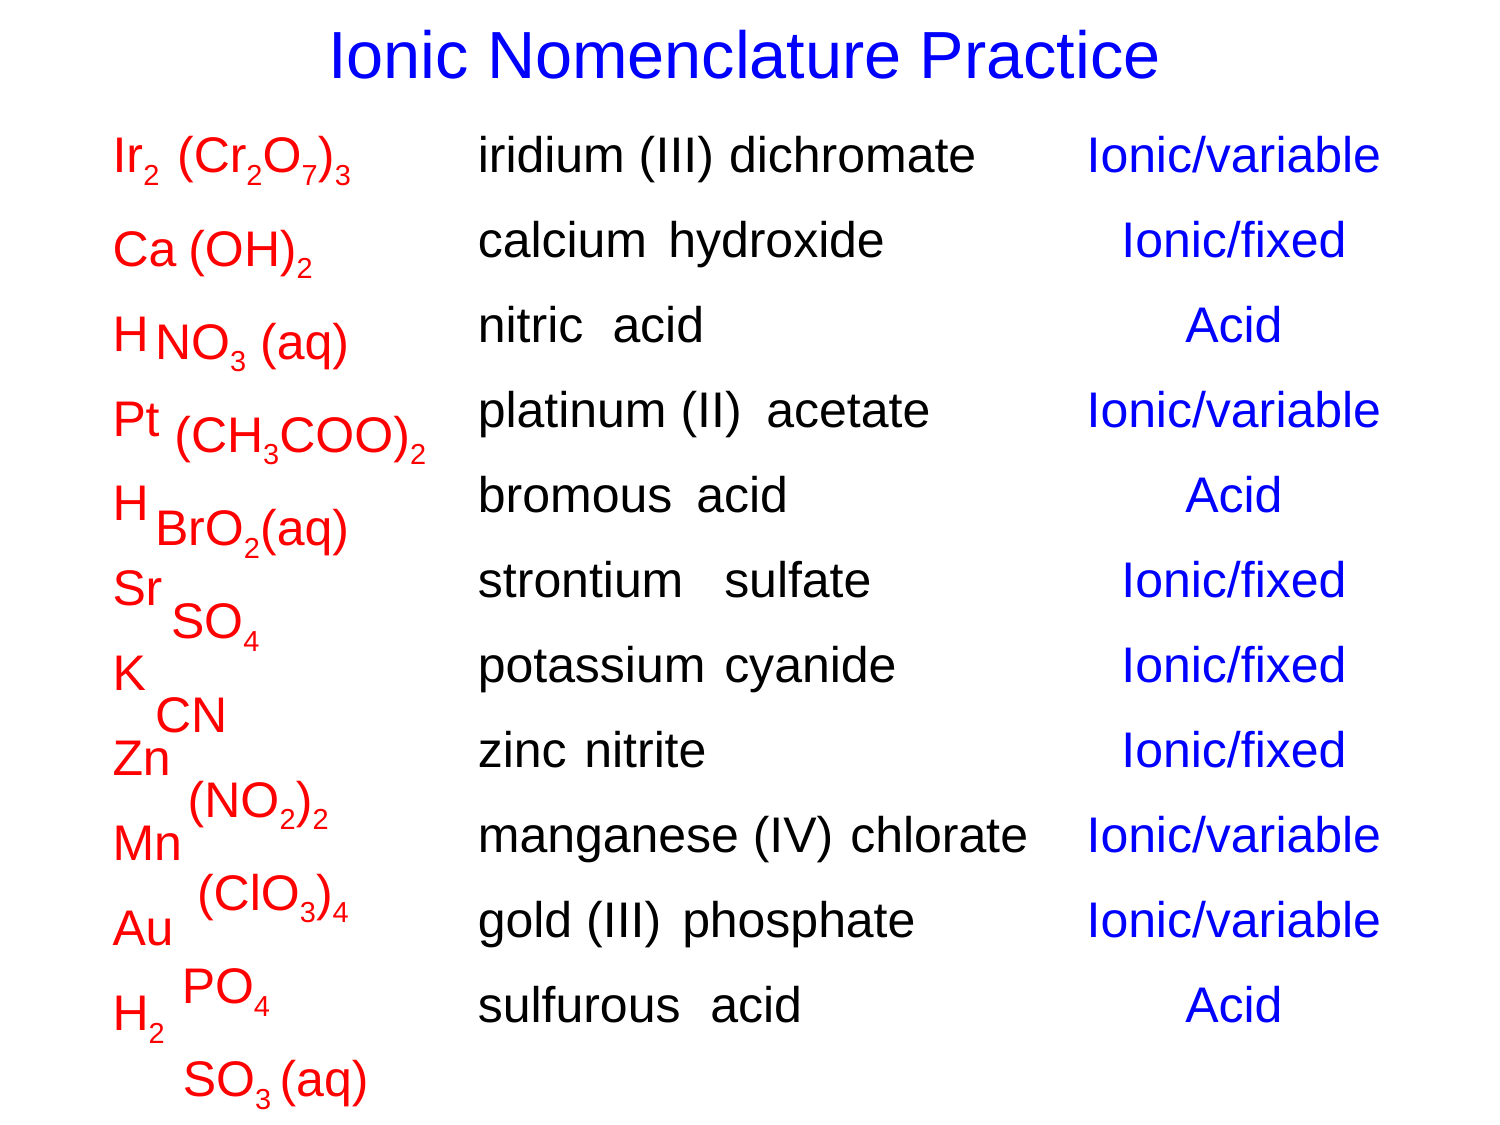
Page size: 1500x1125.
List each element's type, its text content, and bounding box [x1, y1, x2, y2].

text_box iridium (III) calcium nitric platinum (II) bromous strontium potassium zinc manganese (IV) gold (III) sulfurous [463, 115, 877, 1040]
text_box Ionic Nomenclature Practice [281, 4, 1209, 99]
text_box Ir2 Ca H Pt H Sr K Zn Mn Au H2 [97, 115, 197, 1057]
text_box Ionic/variable Ionic/fixed Acid Ionic/variable Acid Ionic/fixed Ionic/fixed Ionic/fixed Ionic/variable Ionic/variable Acid [1016, 115, 1452, 1040]
text_box (Cr2O7)3 (OH)2 NO3 (aq) (CH3COO)2 BrO2(aq) SO4 CN (NO2)2 (ClO3)4 PO4 SO3 (aq) [140, 115, 448, 1123]
text_box dichromate hydroxide acid acetate acid sulfate cyanide nitrite chlorate phosphate acid [877, 115, 1016, 1040]
